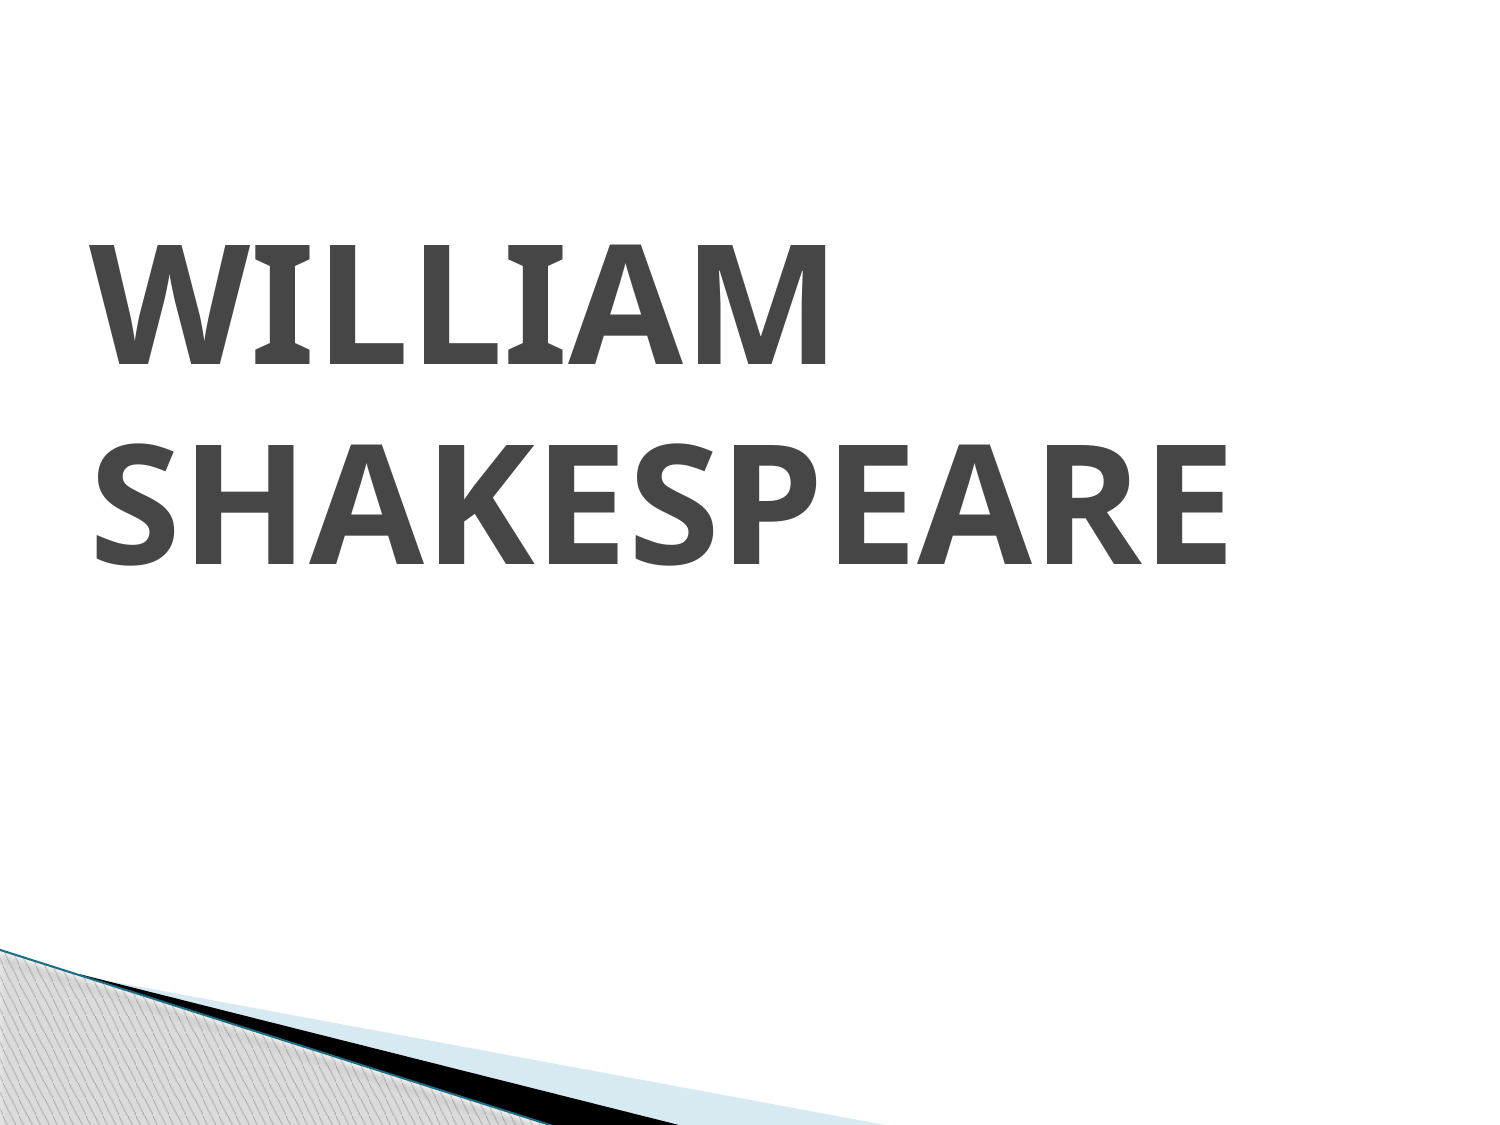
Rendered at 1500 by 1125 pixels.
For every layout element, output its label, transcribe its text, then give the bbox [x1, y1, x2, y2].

title WILLIAM SHAKESPEARE [75, 45, 1425, 750]
